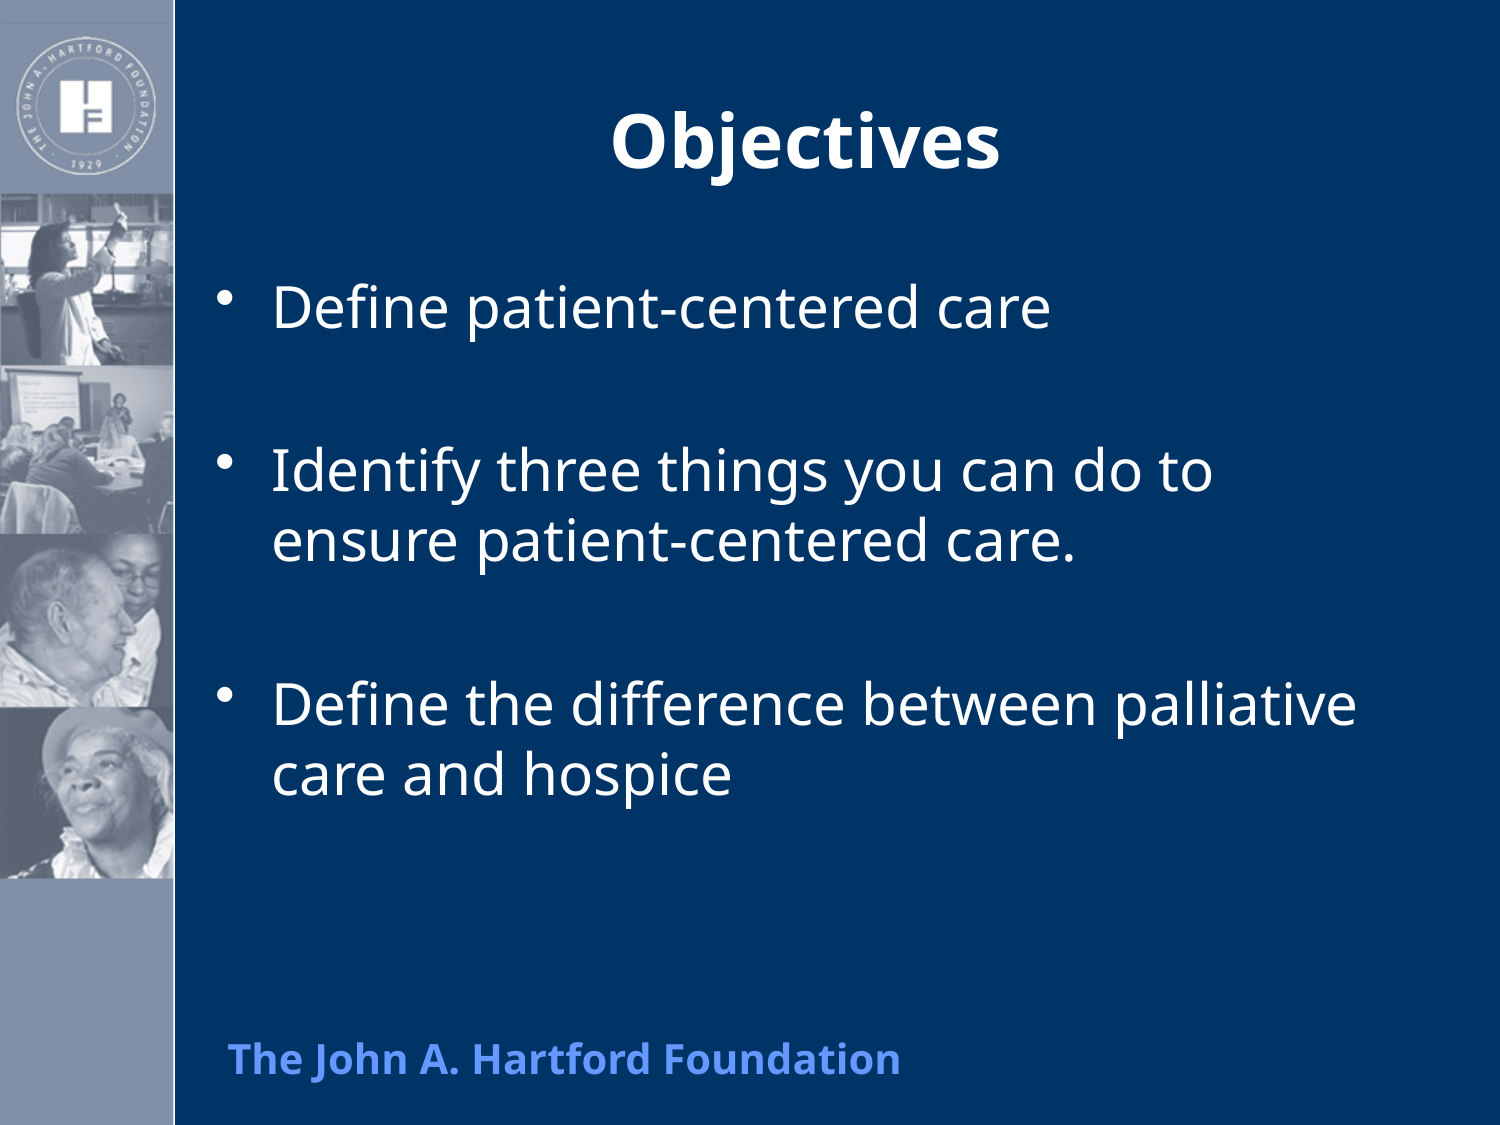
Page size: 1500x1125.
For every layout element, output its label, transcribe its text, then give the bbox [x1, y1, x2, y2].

picture [0, 0, 175, 1125]
list Define patient-centered care Identify three things you can do to ensure patient-centered care. Define the difference between palliative care and hospice [199, 262, 1426, 1006]
title Objectives [187, 44, 1426, 233]
